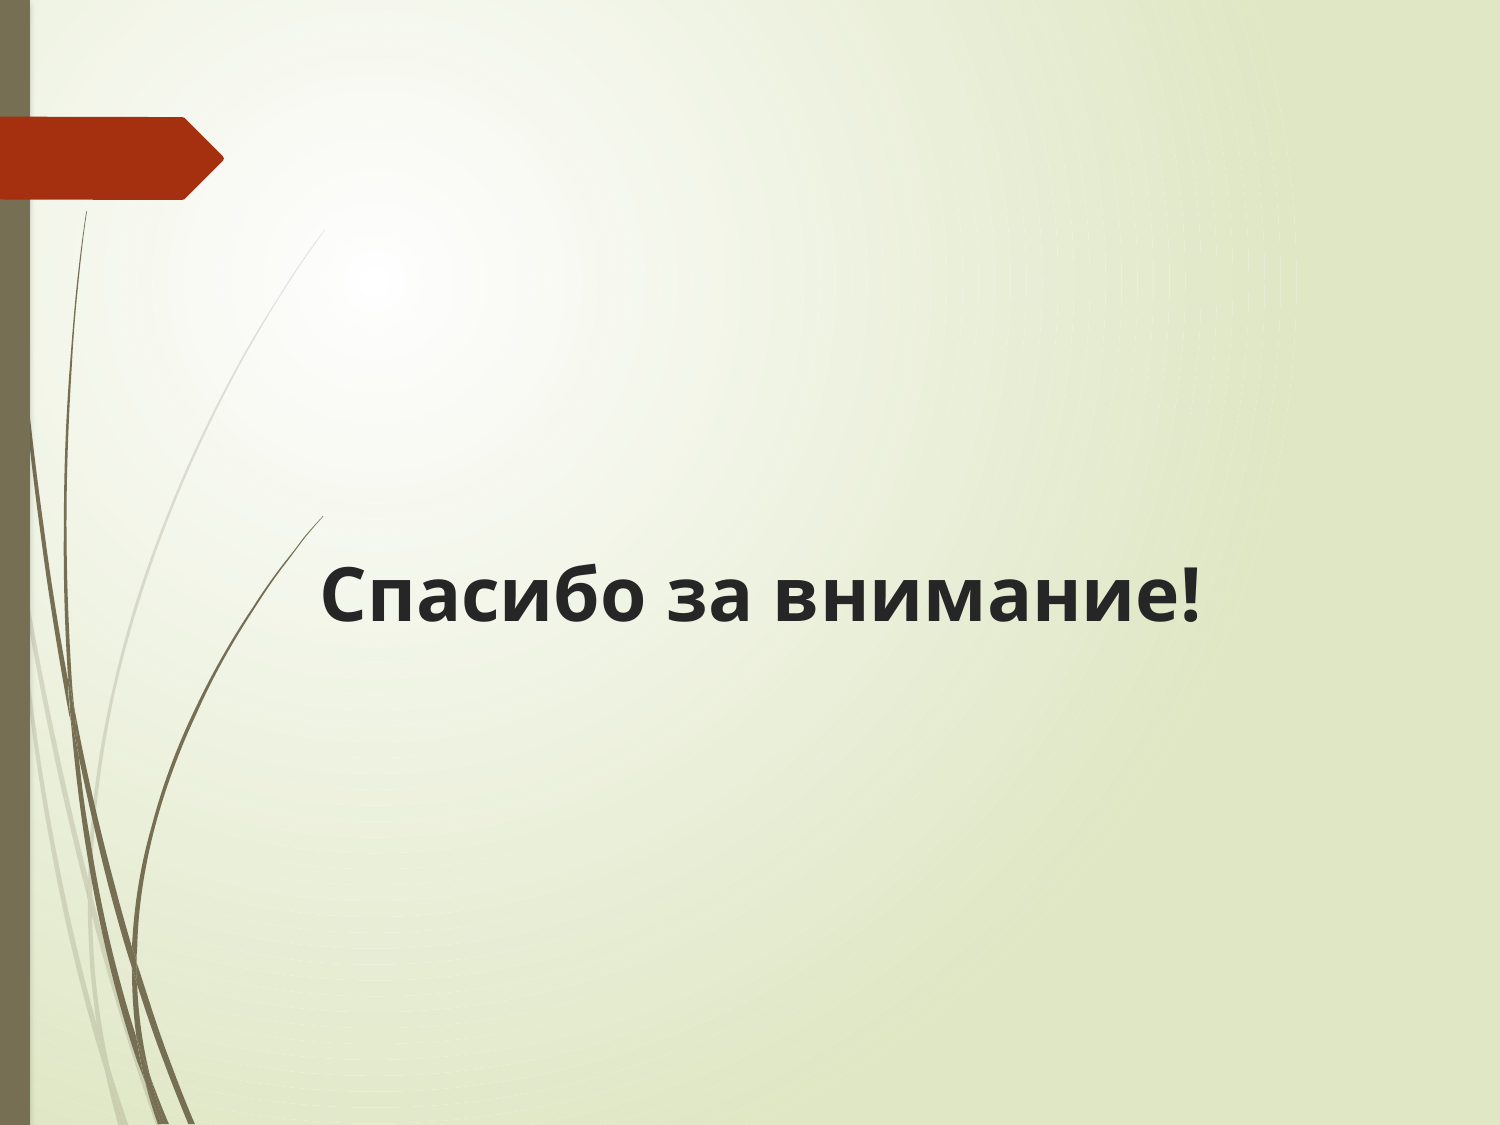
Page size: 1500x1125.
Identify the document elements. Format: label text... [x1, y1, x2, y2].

title Спасибо за внимание! [304, 539, 1386, 648]
